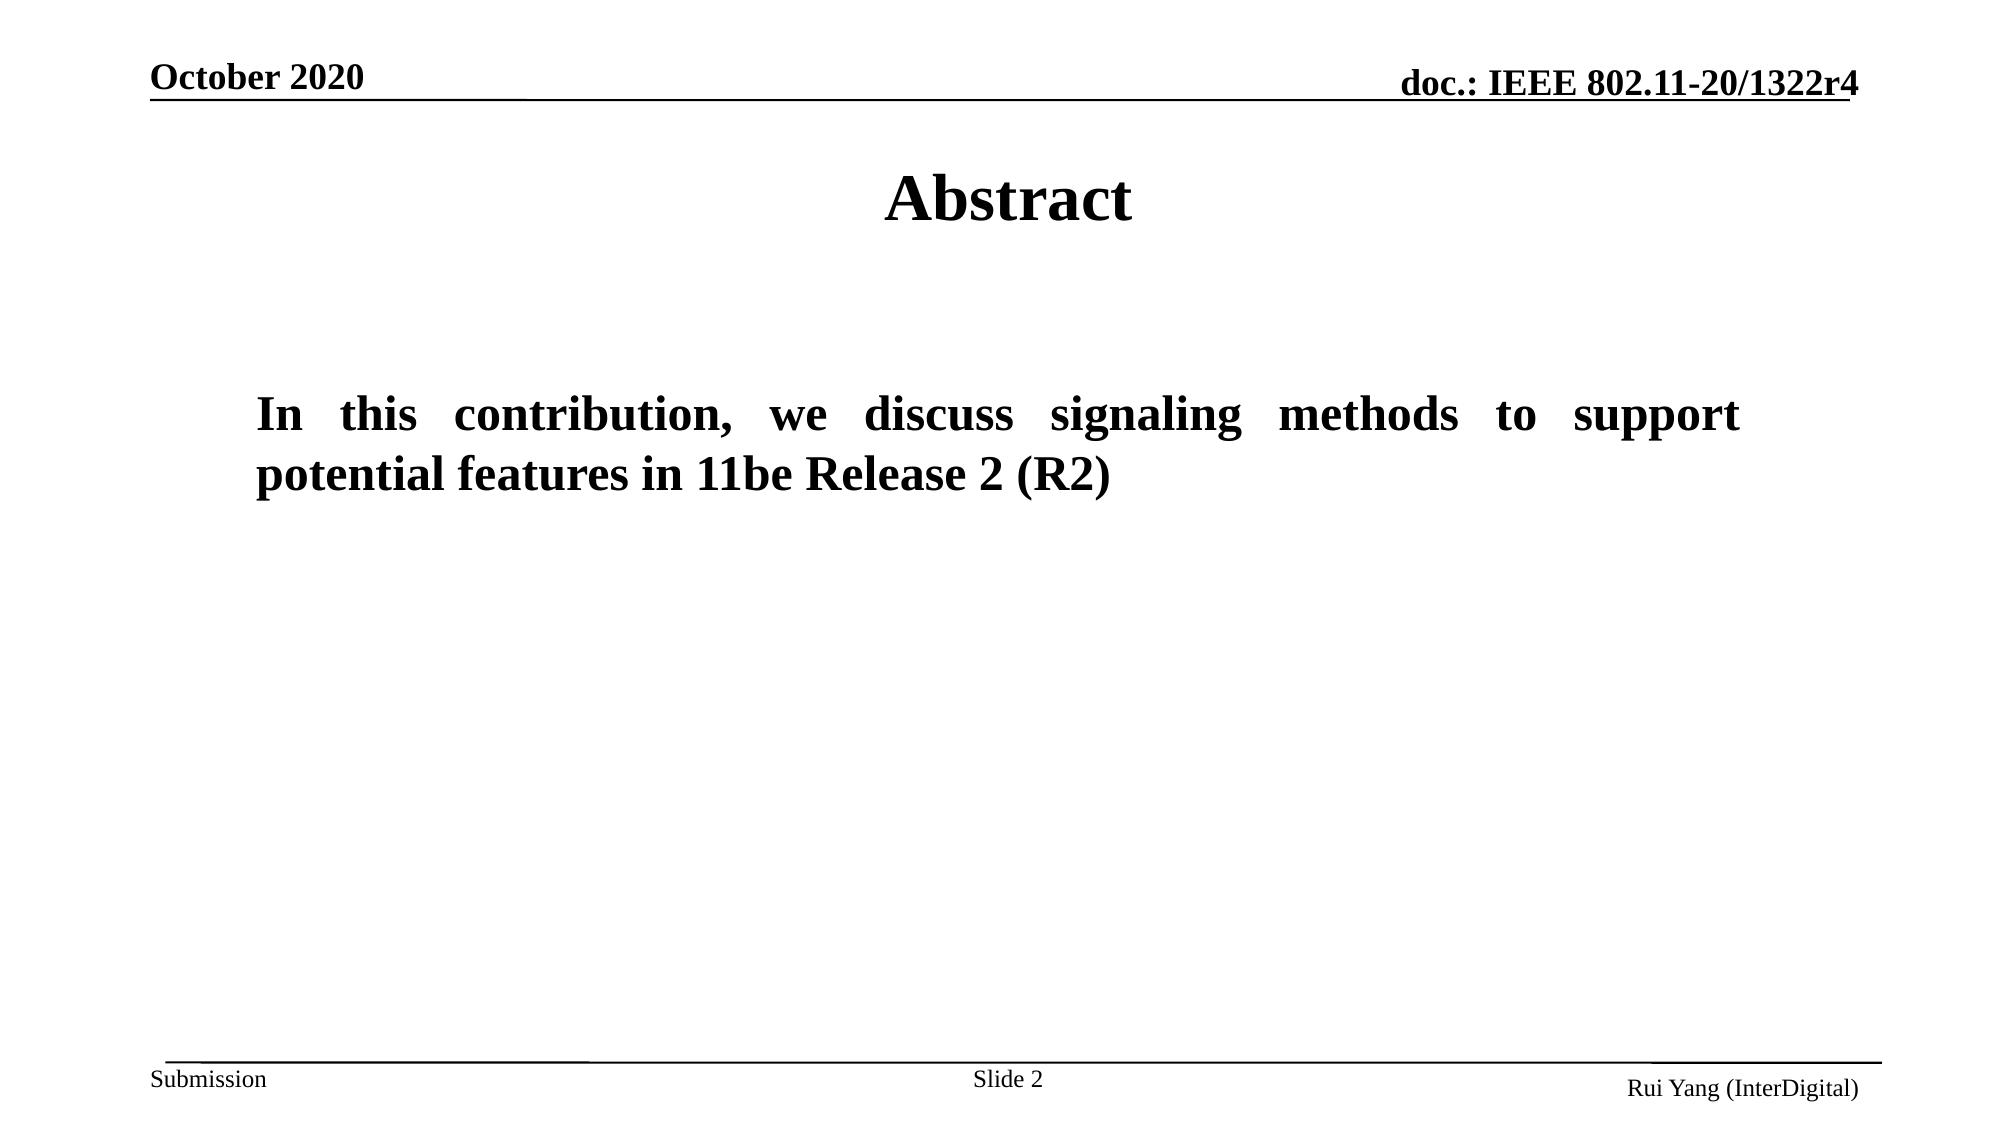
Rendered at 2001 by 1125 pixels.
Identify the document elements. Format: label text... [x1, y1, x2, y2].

text_box In this contribution, we discuss signaling methods to support potential features in 11be Release 2 (R2) [184, 373, 1756, 978]
slide_number Slide 2 [950, 1061, 1067, 1123]
text_box Abstract [371, 106, 1647, 282]
